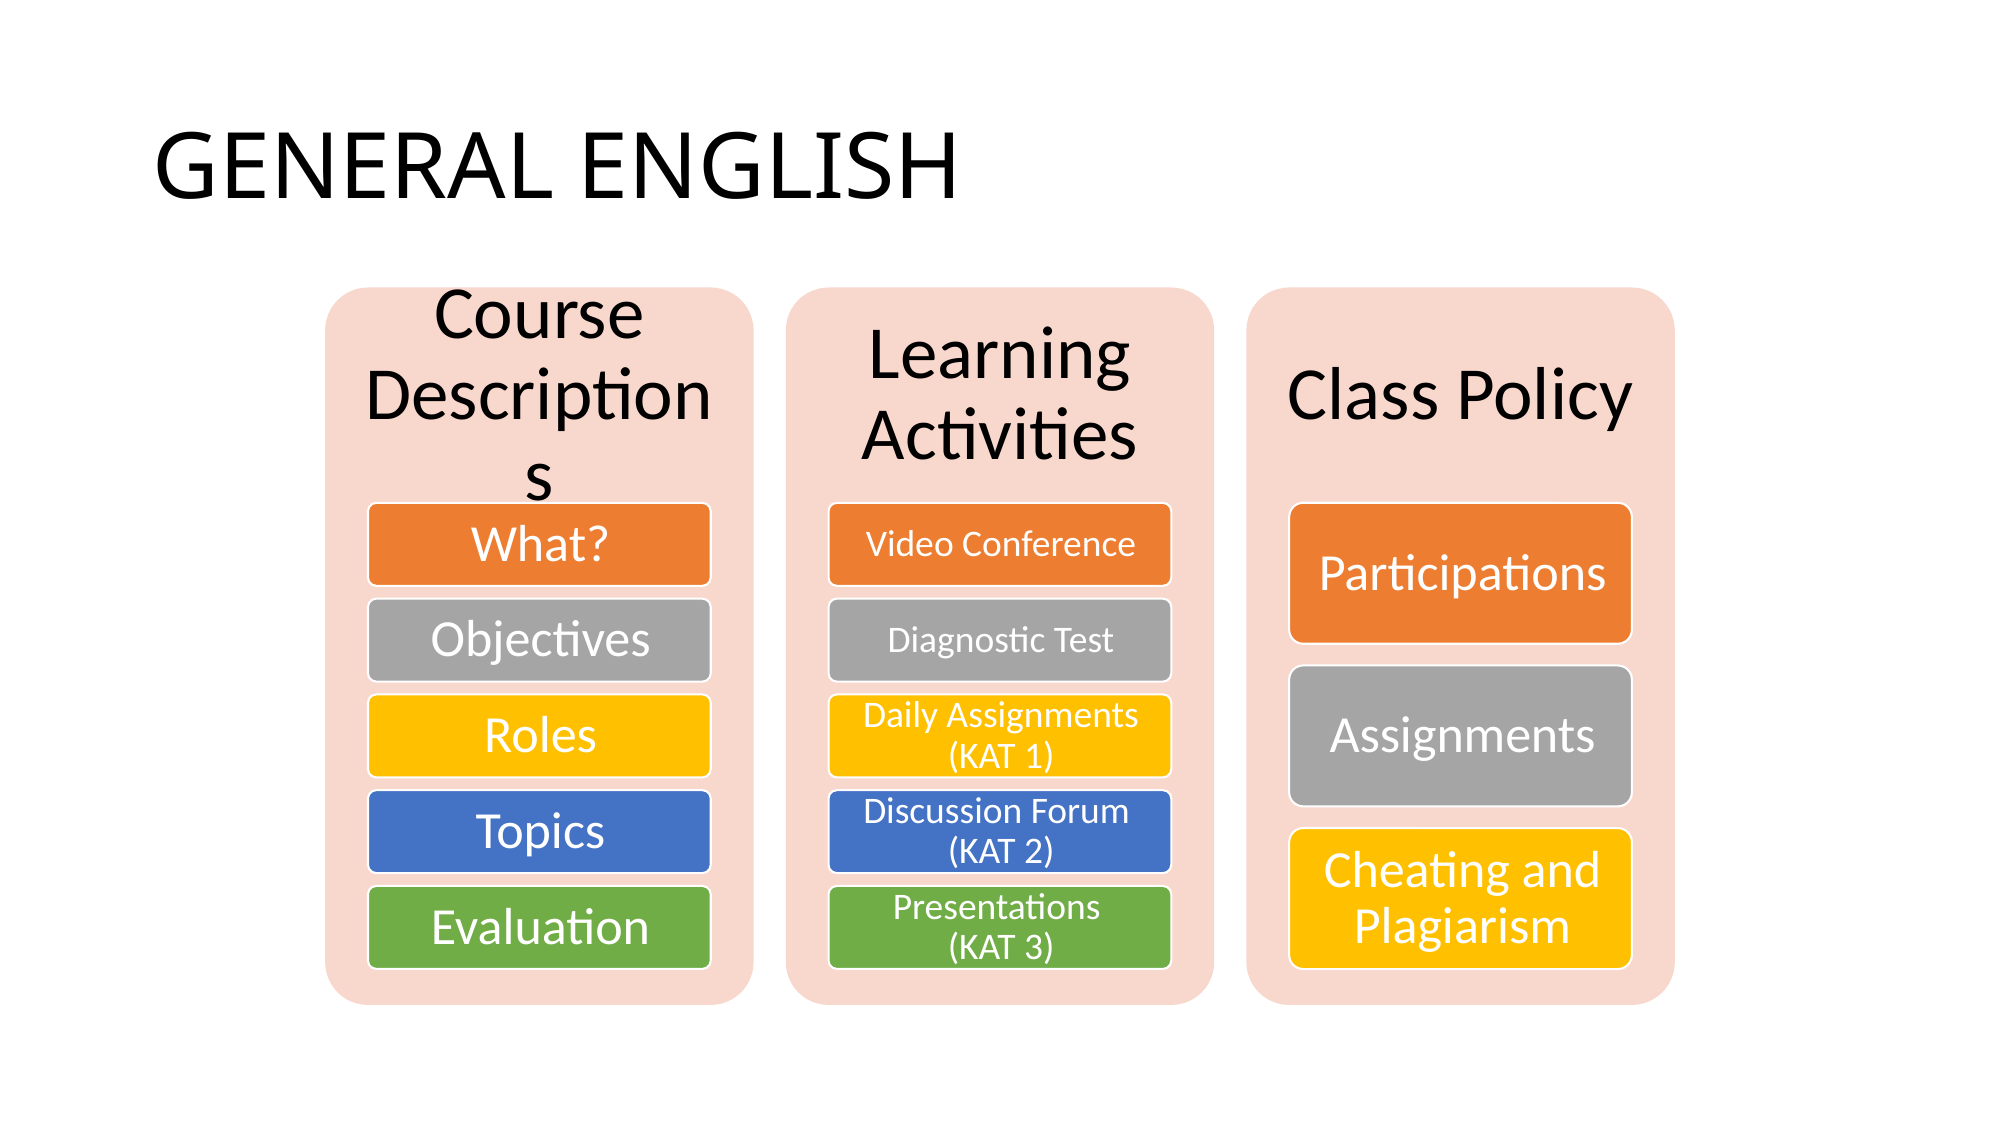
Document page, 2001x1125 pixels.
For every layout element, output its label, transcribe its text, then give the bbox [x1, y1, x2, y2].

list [324, 287, 1675, 1005]
title GENERAL ENGLISH [137, 59, 1863, 278]
